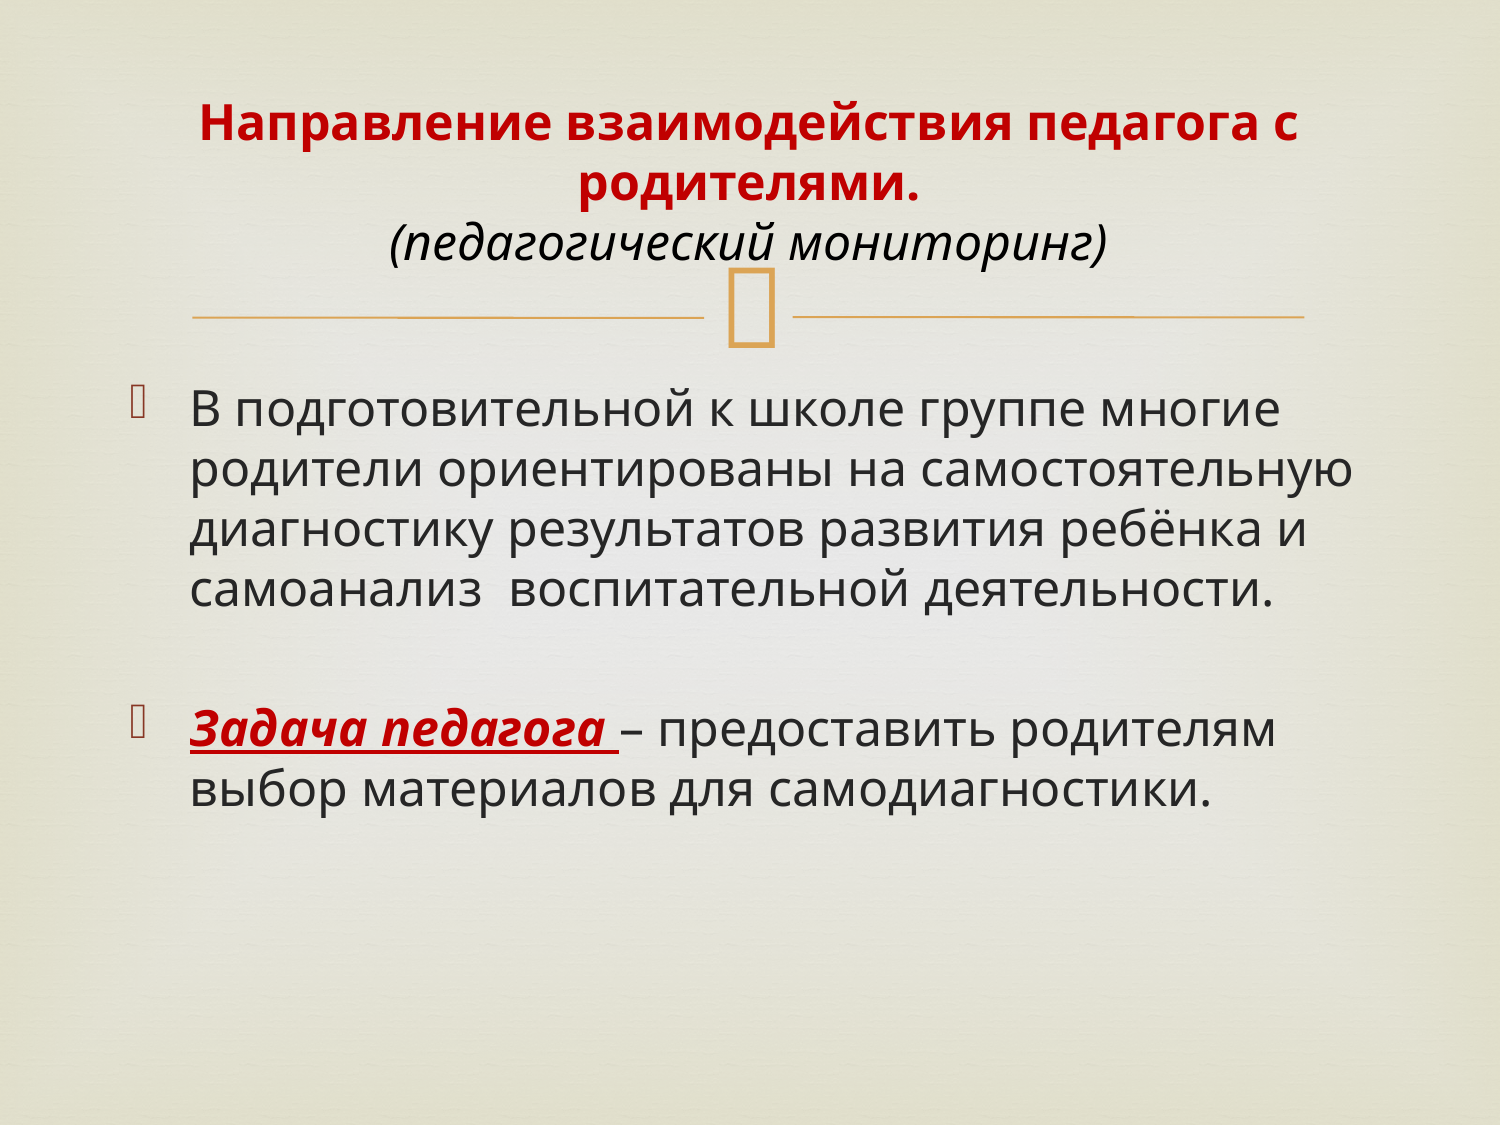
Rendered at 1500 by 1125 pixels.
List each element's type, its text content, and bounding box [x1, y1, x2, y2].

title Направление взаимодействия педагога с родителями. (педагогический мониторинг) [112, 93, 1386, 267]
list В подготовительной к школе группе многие родители ориентированы на самостоятельную диагностику результатов развития ребёнка и самоанализ воспитательной деятельности. Задача педагога – предоставить родителям выбор материалов для самодиагностики. [114, 368, 1386, 1005]
